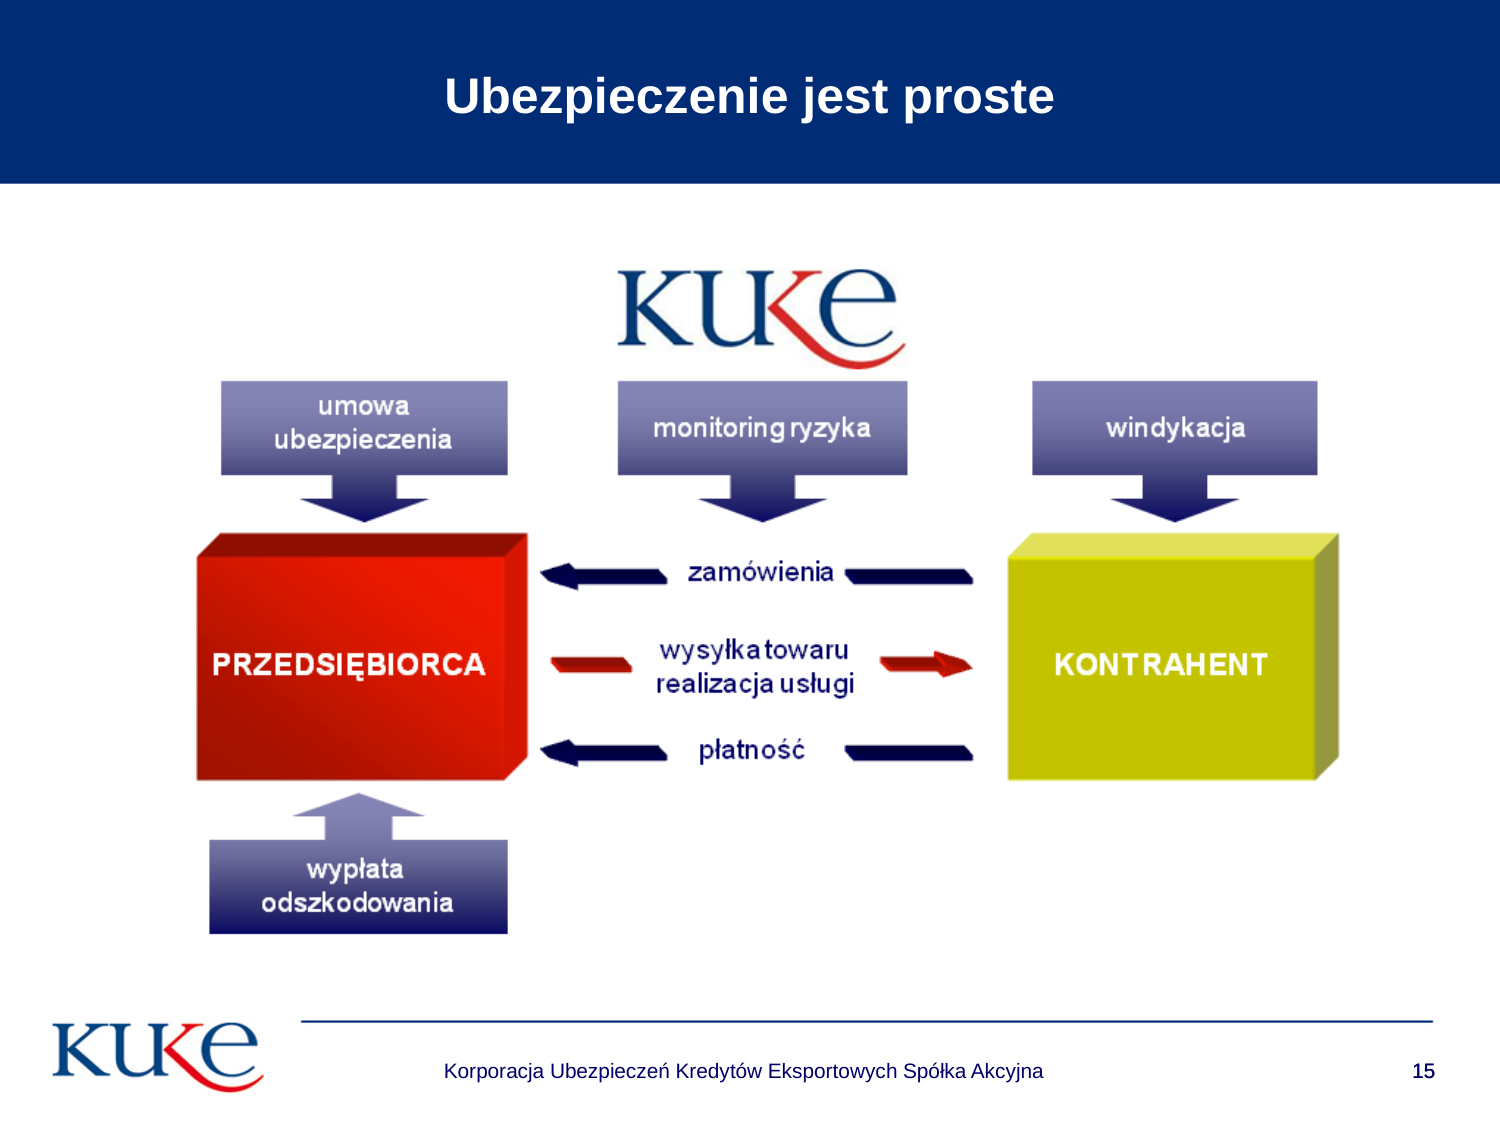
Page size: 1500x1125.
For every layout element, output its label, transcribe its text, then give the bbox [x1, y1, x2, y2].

picture [0, 0, 1500, 1125]
text_box [337, 1050, 1150, 1100]
text_box 15 [1350, 1050, 1450, 1100]
title Ubezpieczenie jest proste [112, 24, 1388, 163]
